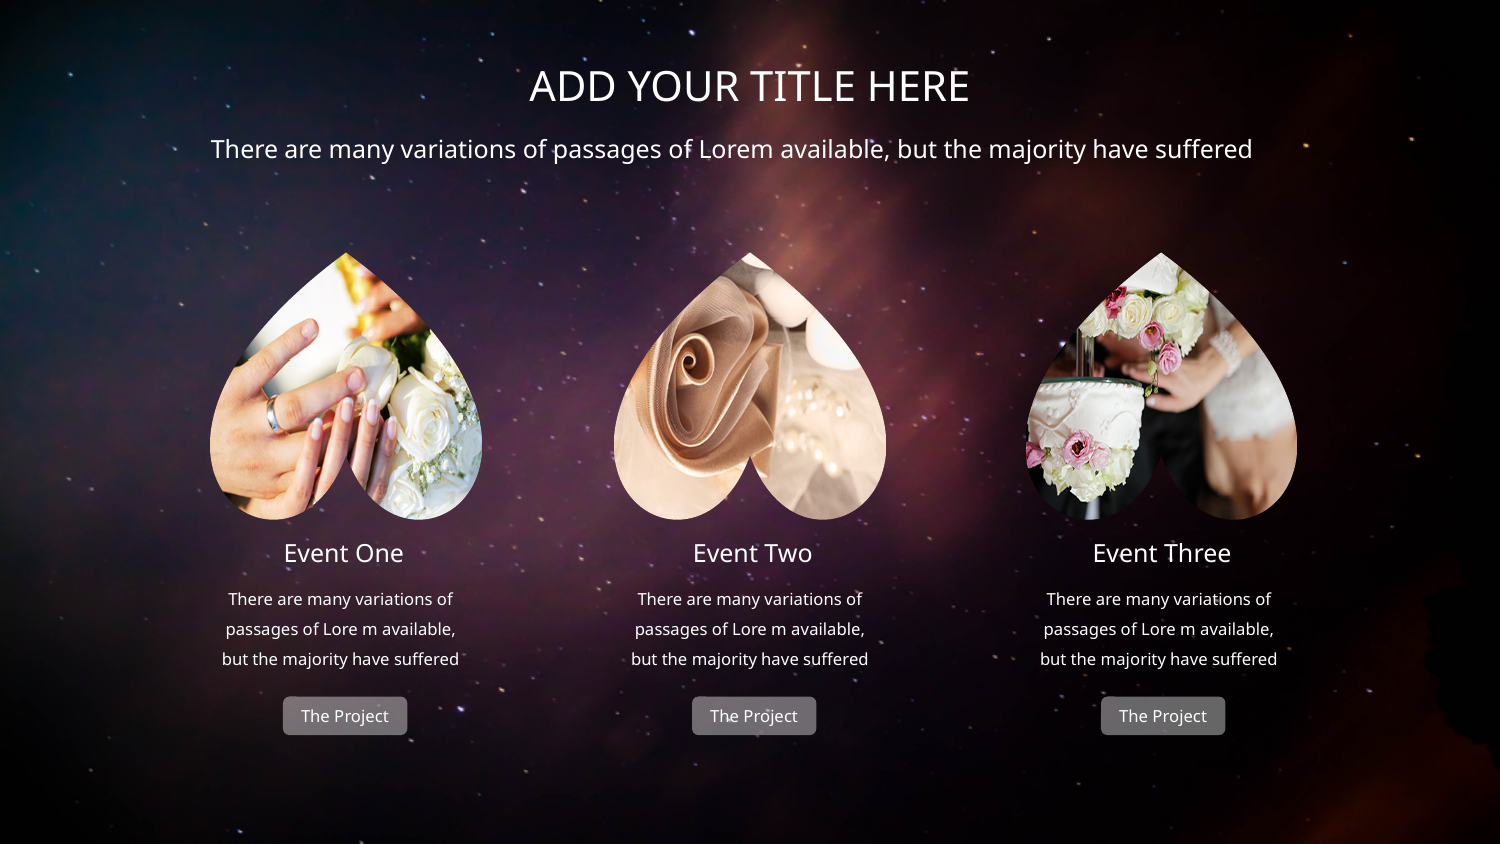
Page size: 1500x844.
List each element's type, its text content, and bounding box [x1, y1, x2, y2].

text_box [208, 251, 484, 521]
text_box ADD YOUR TITLE HERE [446, 52, 1054, 118]
text_box There are many variations of passages of Lorem available, but the majority have suffered [147, 125, 1319, 179]
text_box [598, 530, 914, 736]
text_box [1007, 530, 1323, 736]
text_box [1024, 251, 1299, 521]
picture [0, 0, 1500, 844]
text_box [612, 251, 888, 521]
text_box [189, 530, 505, 736]
